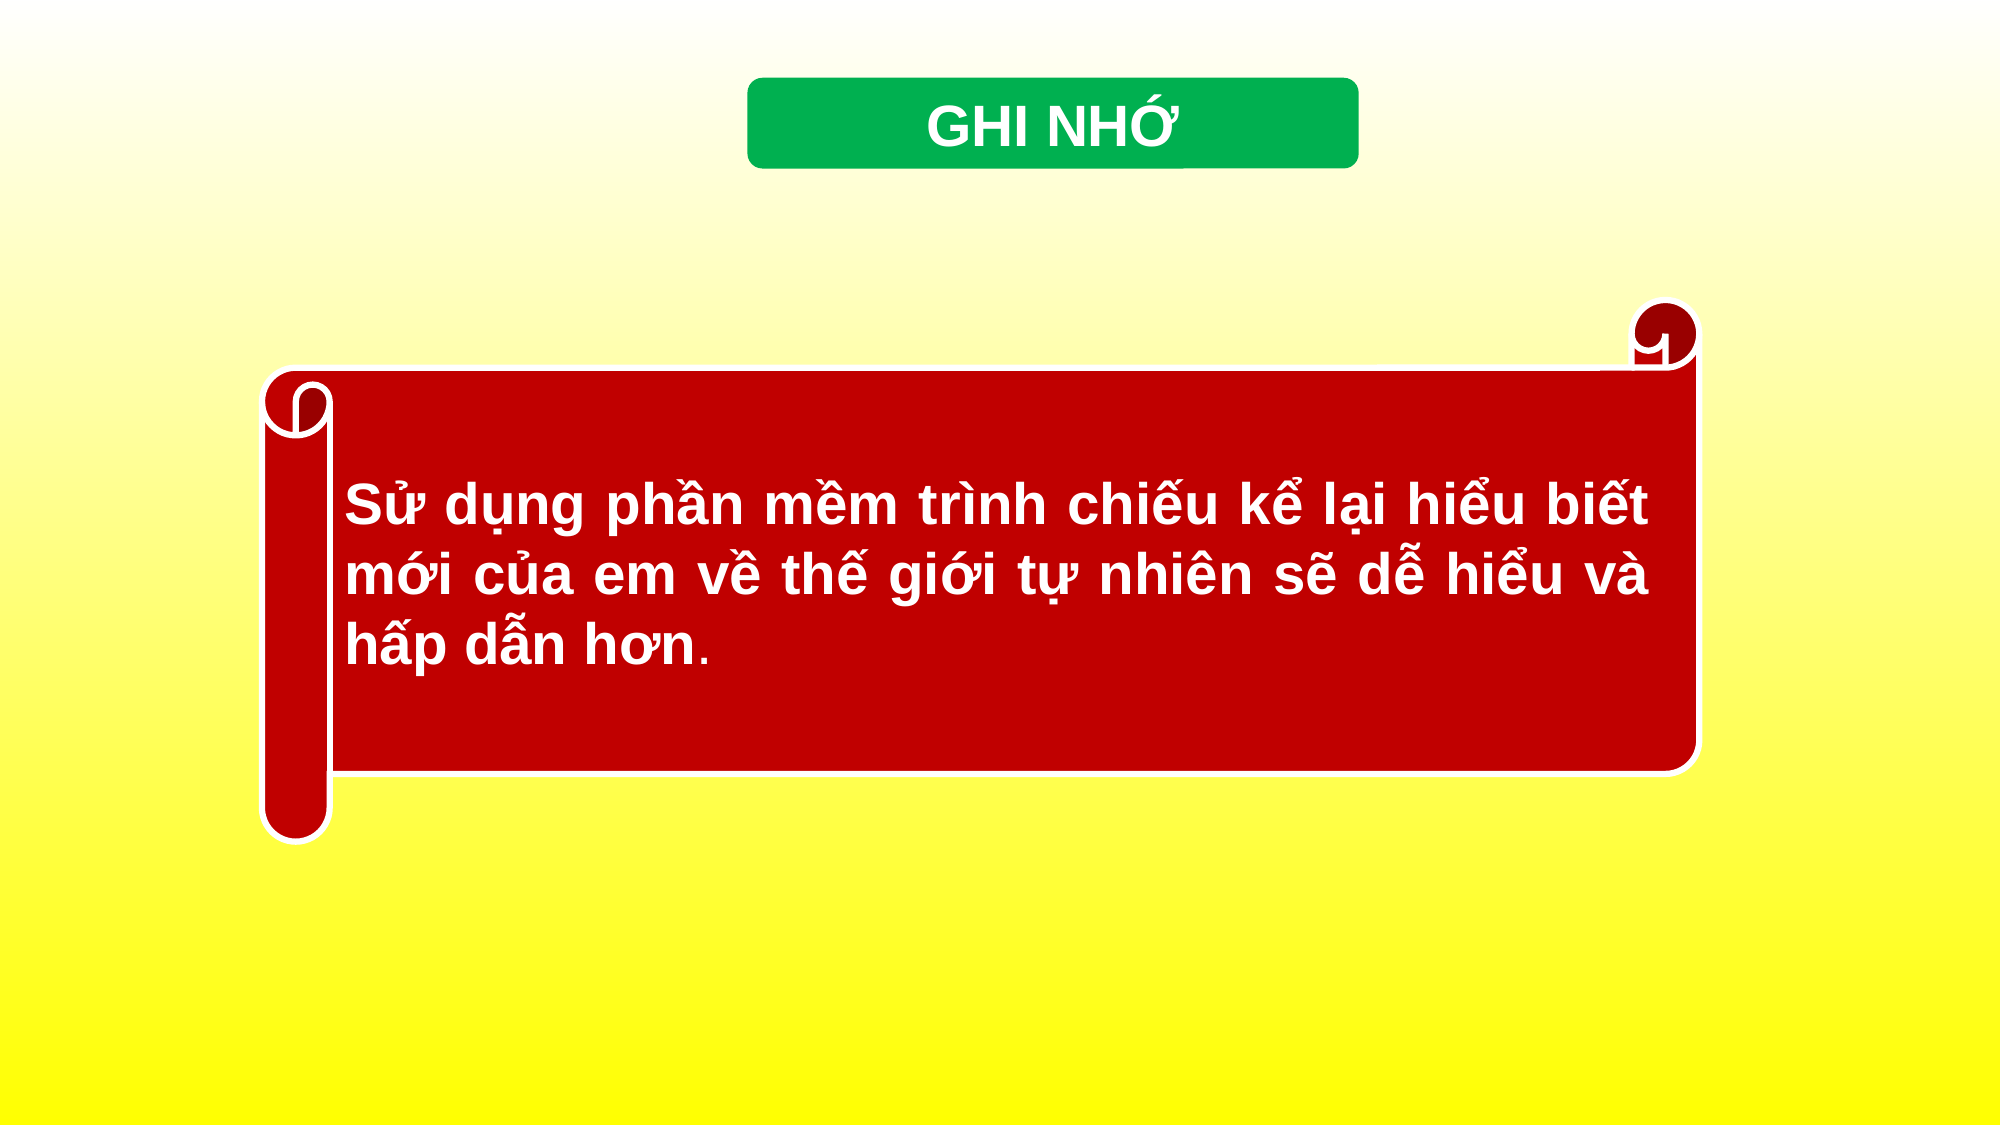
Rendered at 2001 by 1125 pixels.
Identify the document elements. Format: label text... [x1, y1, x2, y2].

text_box Sử dụng phần mềm trình chiếu kể lại hiểu biết mới của em về thế giới tự nhiên sẽ dễ hiểu và hấp dẫn hơn. [260, 298, 1701, 843]
text_box GHI NHỚ [746, 76, 1360, 170]
